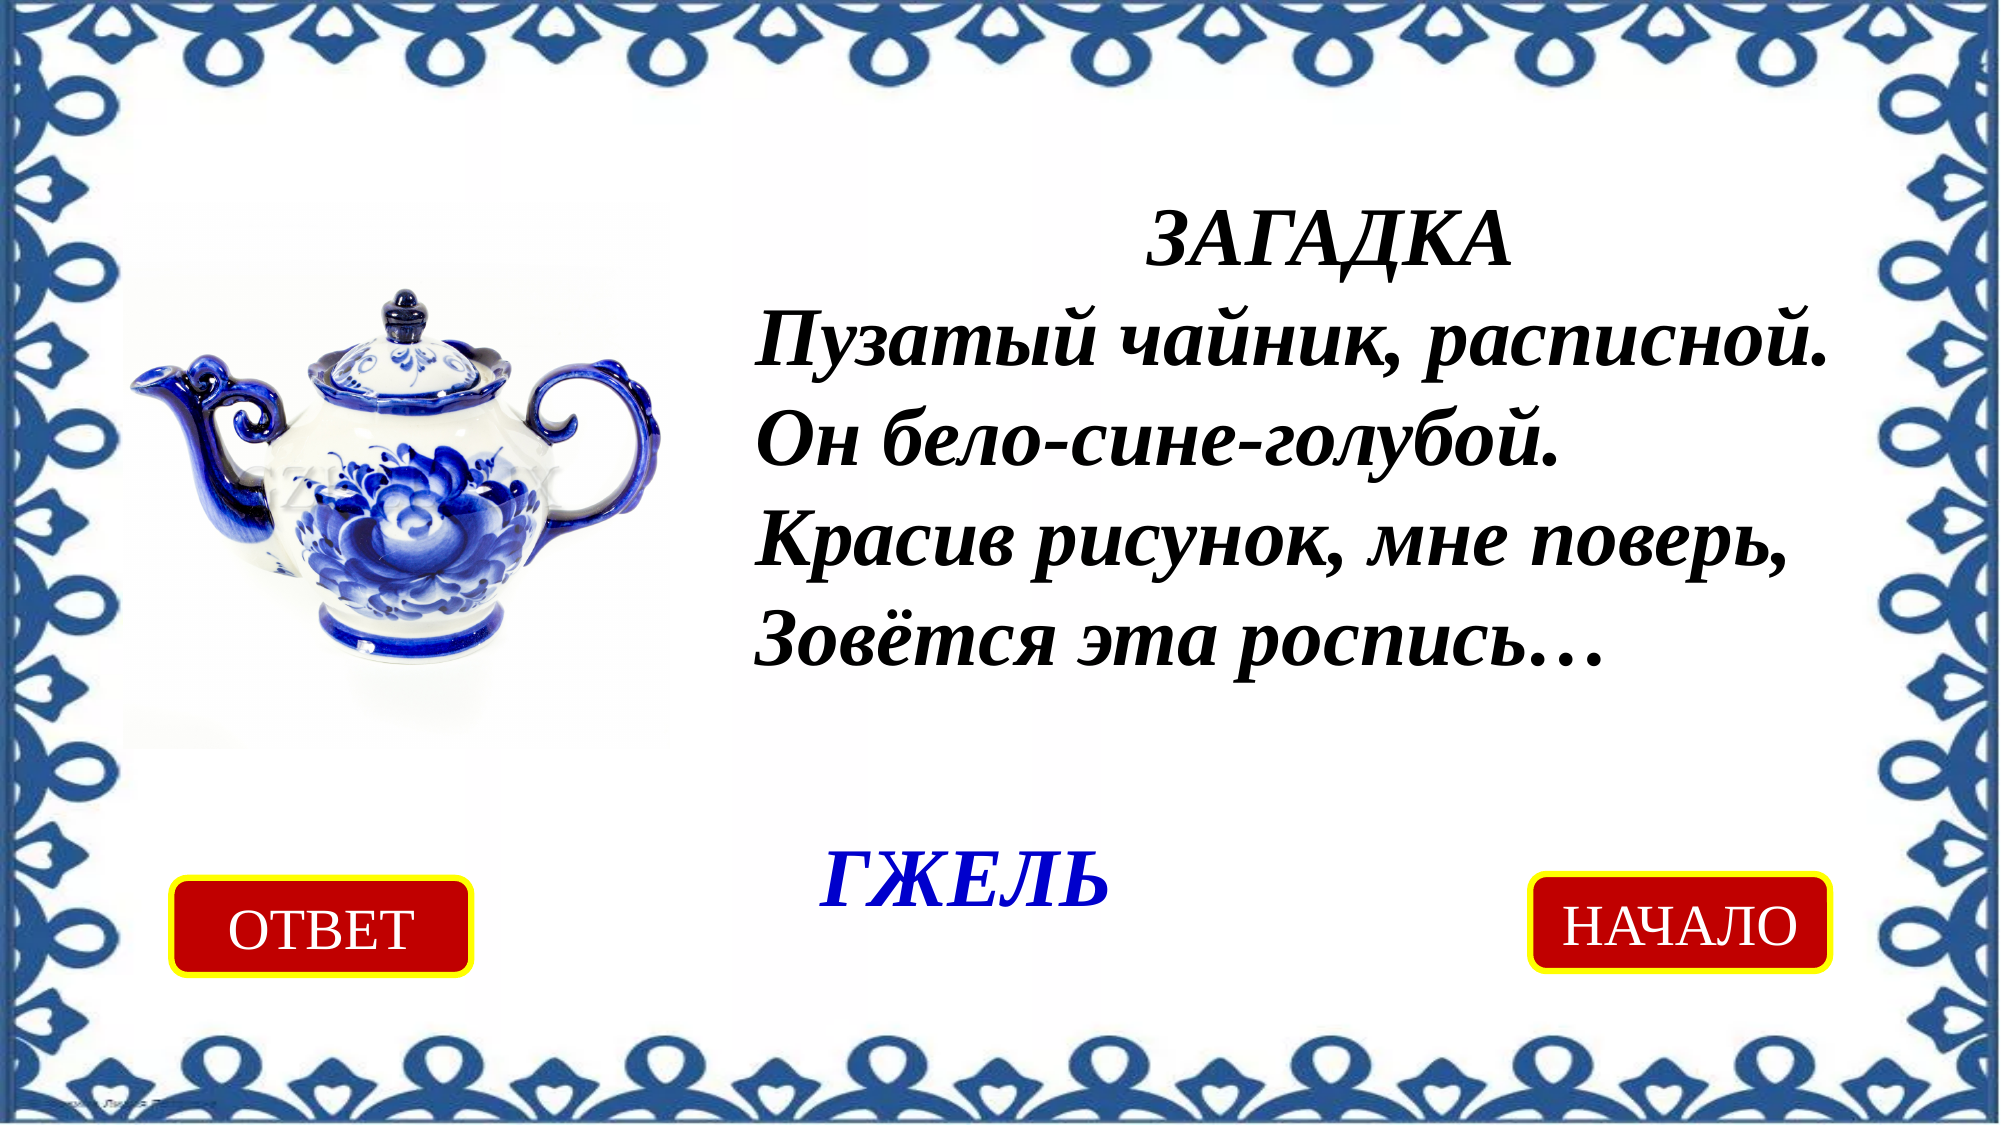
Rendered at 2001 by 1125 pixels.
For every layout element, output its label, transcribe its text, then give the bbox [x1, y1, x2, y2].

text_box ОТВЕТ [170, 876, 473, 977]
text_box ГЖЕЛЬ [547, 815, 1387, 931]
picture [0, 0, 2001, 1125]
text_box ЗАГАДКА Пузатый чайник, расписной. Он бело-сине-голубой. Красив рисунок, мне поверь, Зовётся эта роспись… [740, 174, 1922, 690]
text_box НАЧАЛО [1529, 872, 1832, 973]
